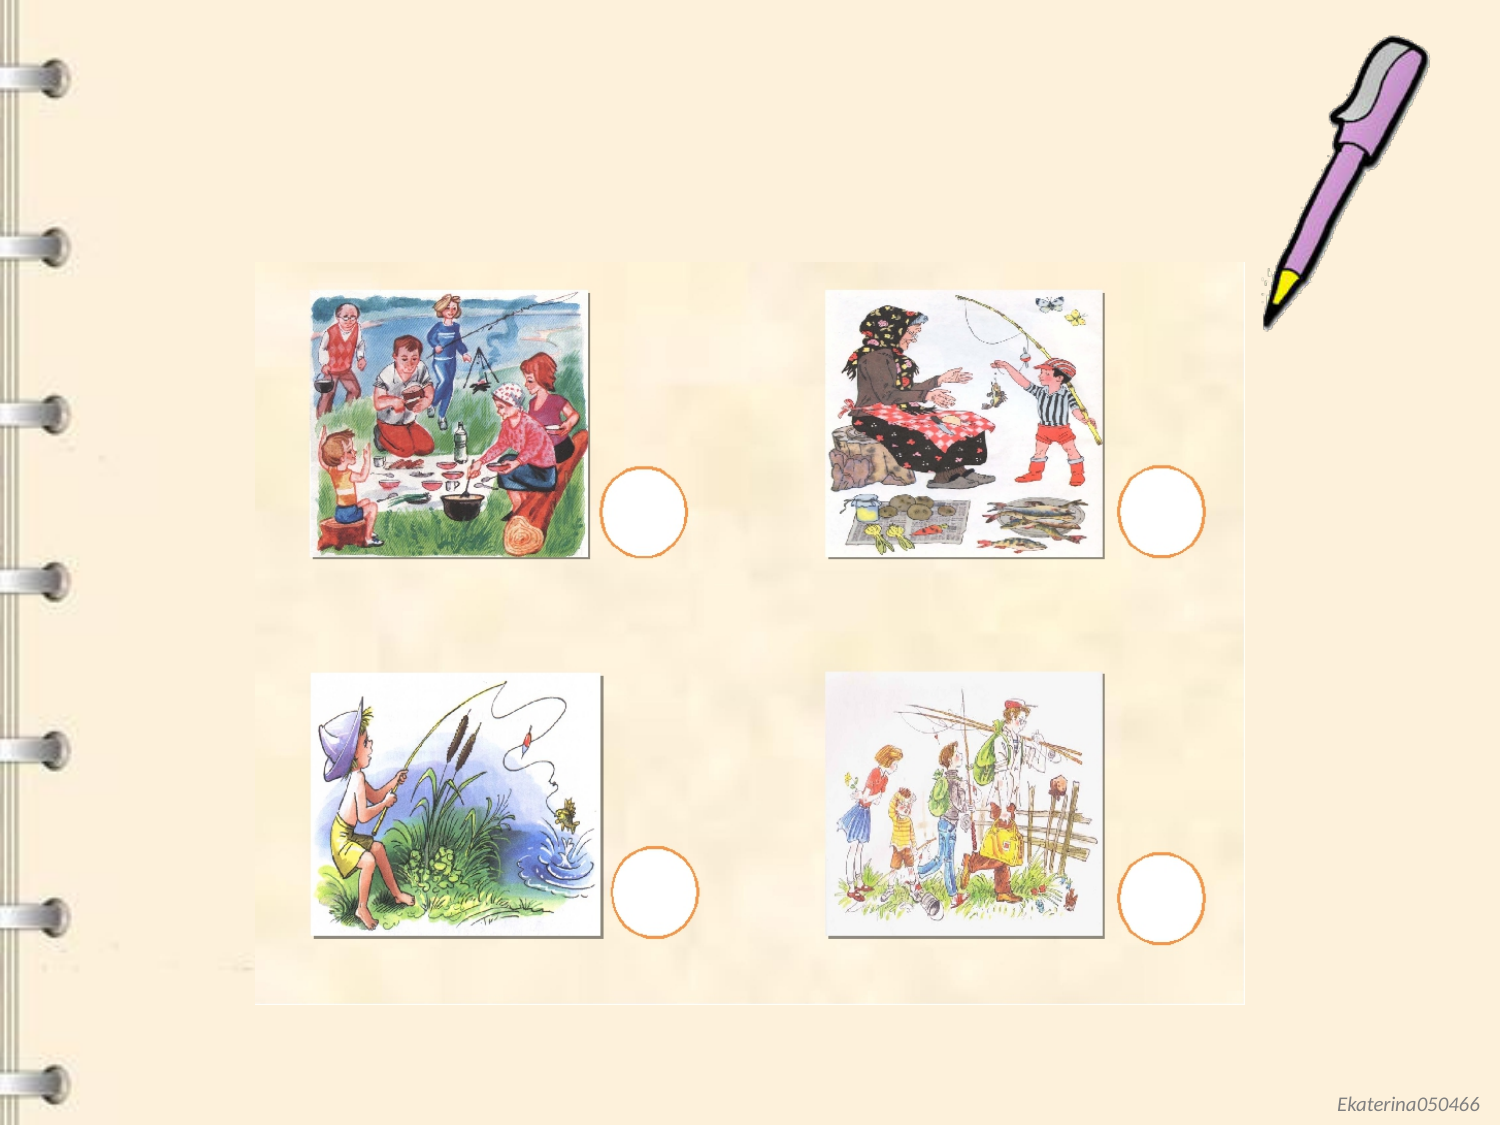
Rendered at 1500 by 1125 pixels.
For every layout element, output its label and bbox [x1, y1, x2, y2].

list [254, 262, 1246, 1006]
picture [0, 0, 1500, 1125]
